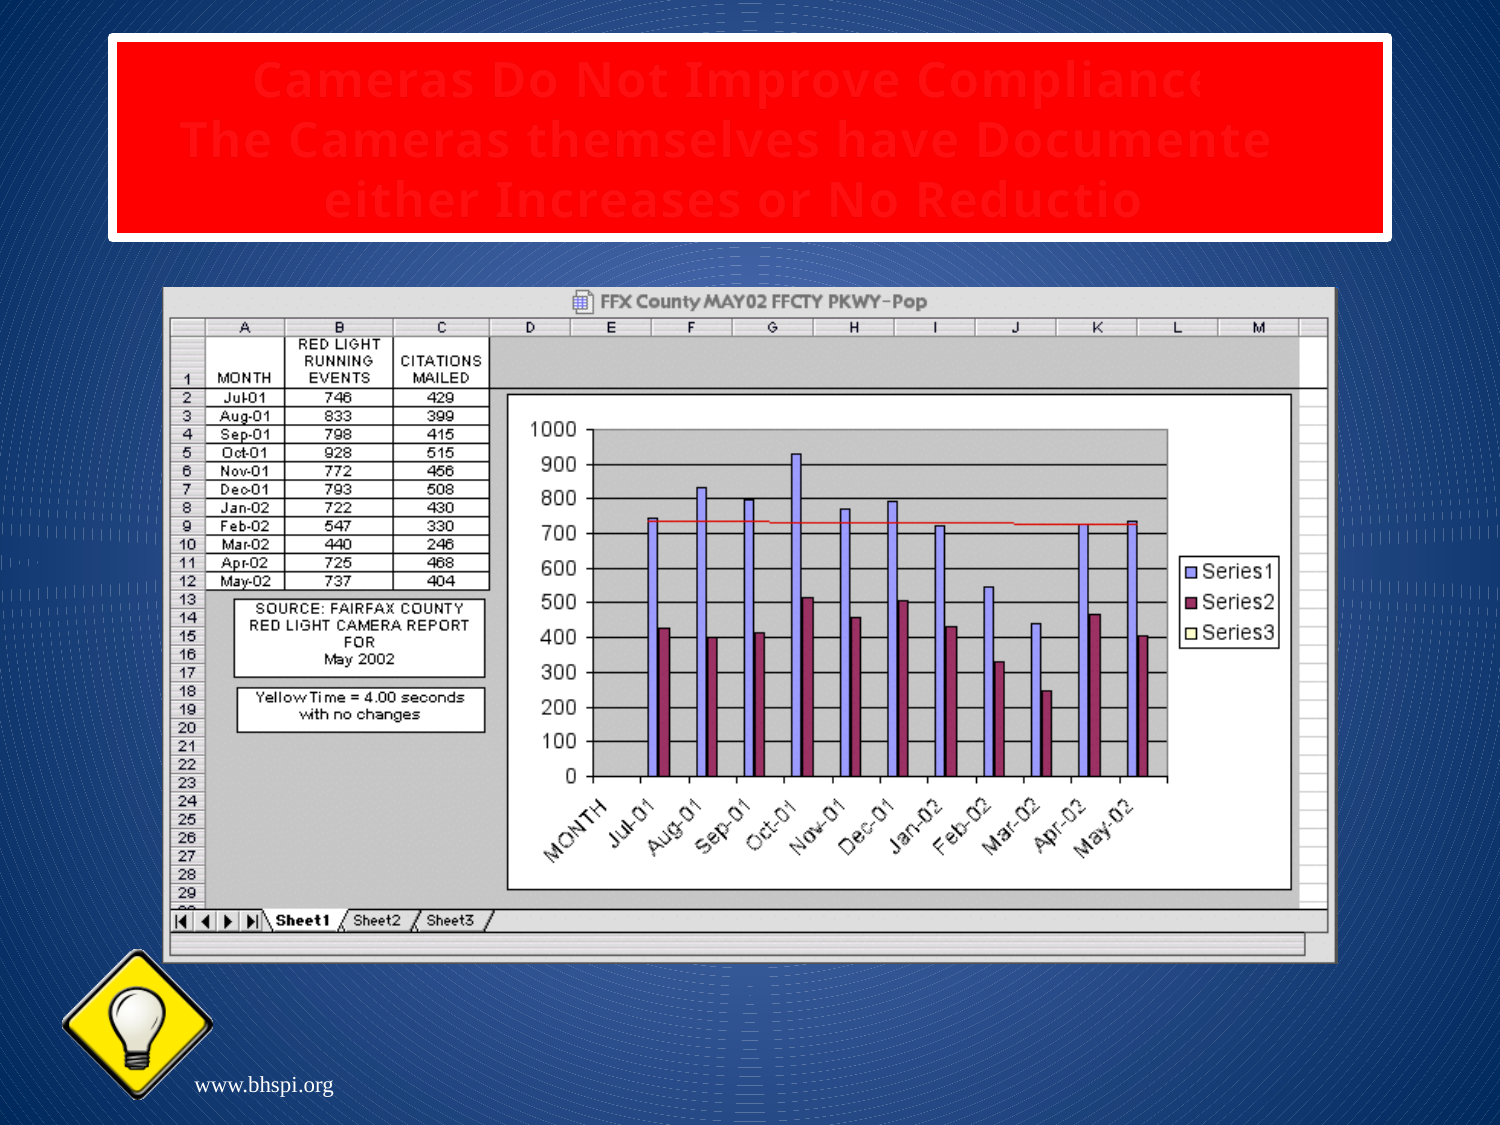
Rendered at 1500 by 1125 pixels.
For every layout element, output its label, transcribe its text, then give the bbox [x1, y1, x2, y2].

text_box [62, 949, 351, 1106]
title Cameras Do Not Improve Compliance: The Cameras themselves have Documented either Increases or No Reduction [112, 37, 1388, 238]
picture [162, 287, 1338, 964]
